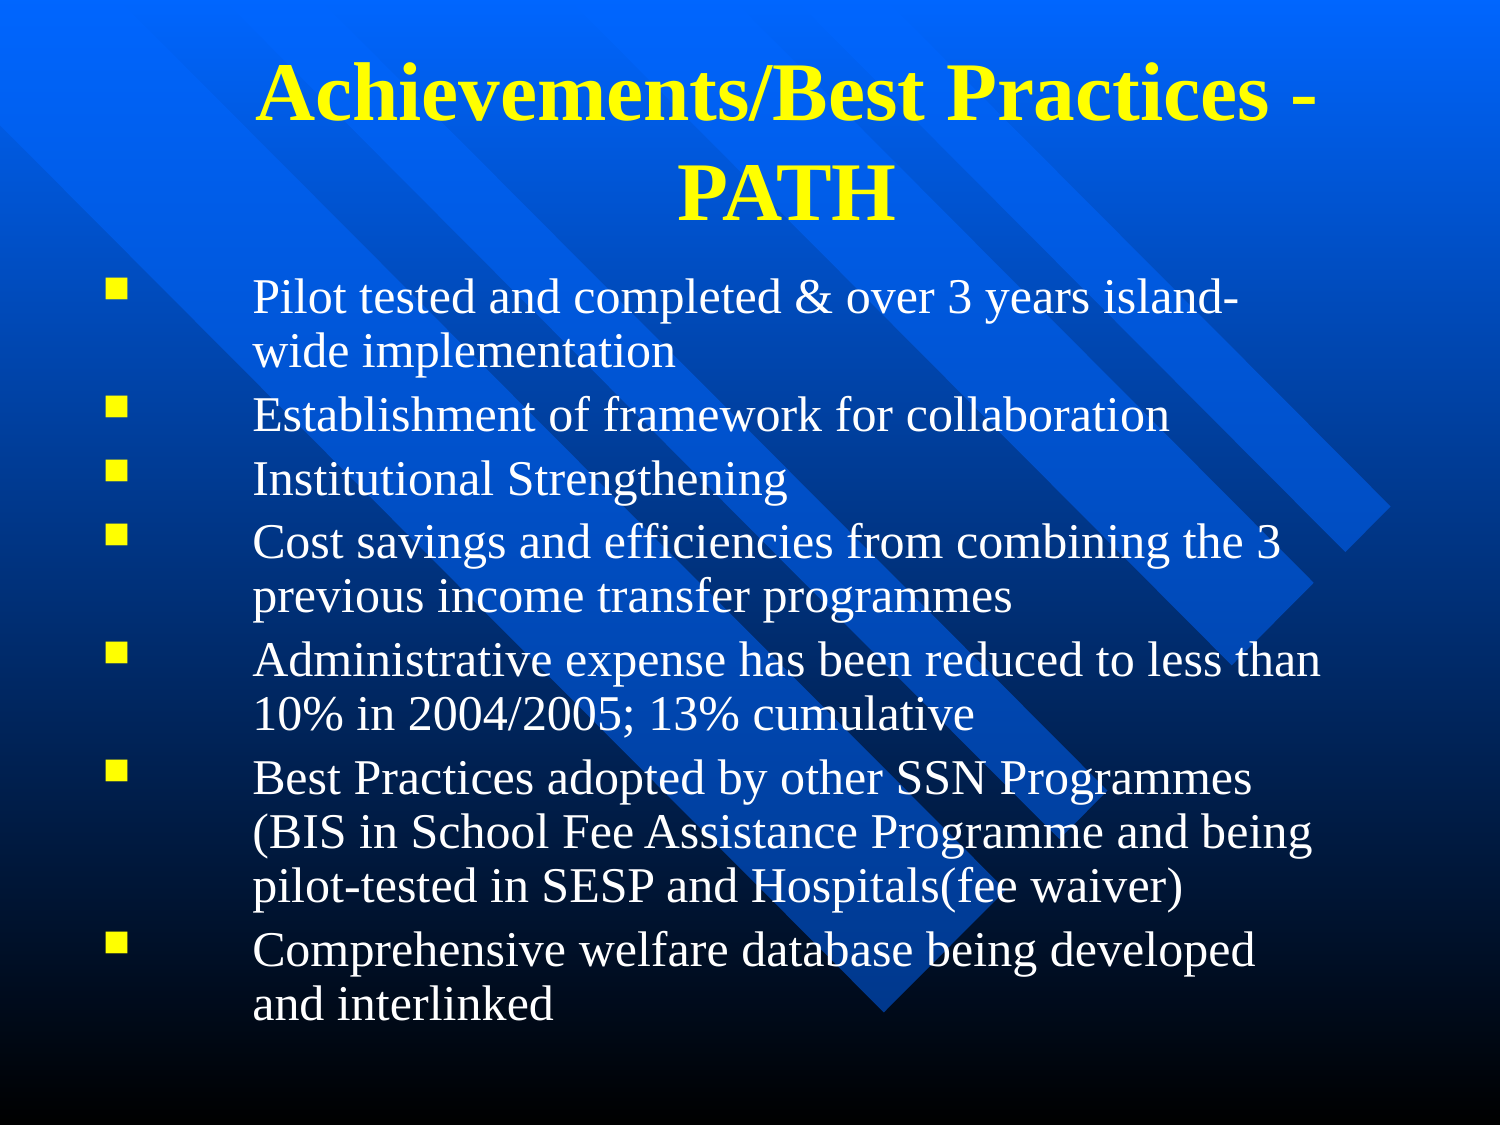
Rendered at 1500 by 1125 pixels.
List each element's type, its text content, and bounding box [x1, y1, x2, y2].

list Pilot tested and completed & over 3 years island-wide implementation Establishment of framework for collaboration Institutional Strengthening Cost savings and efficiencies from combining the 3 previous income transfer programmes Administrative expense has been reduced to less than 10% in 2004/2005; 13% cumulative Best Practices adopted by other SSN Programmes (BIS in School Fee Assistance Programme and being pilot-tested in SESP and Hospitals(fee waiver) Comprehensive welfare database being developed and interlinked [86, 261, 1351, 1101]
title Achievements/Best Practices - PATH [199, 49, 1376, 226]
